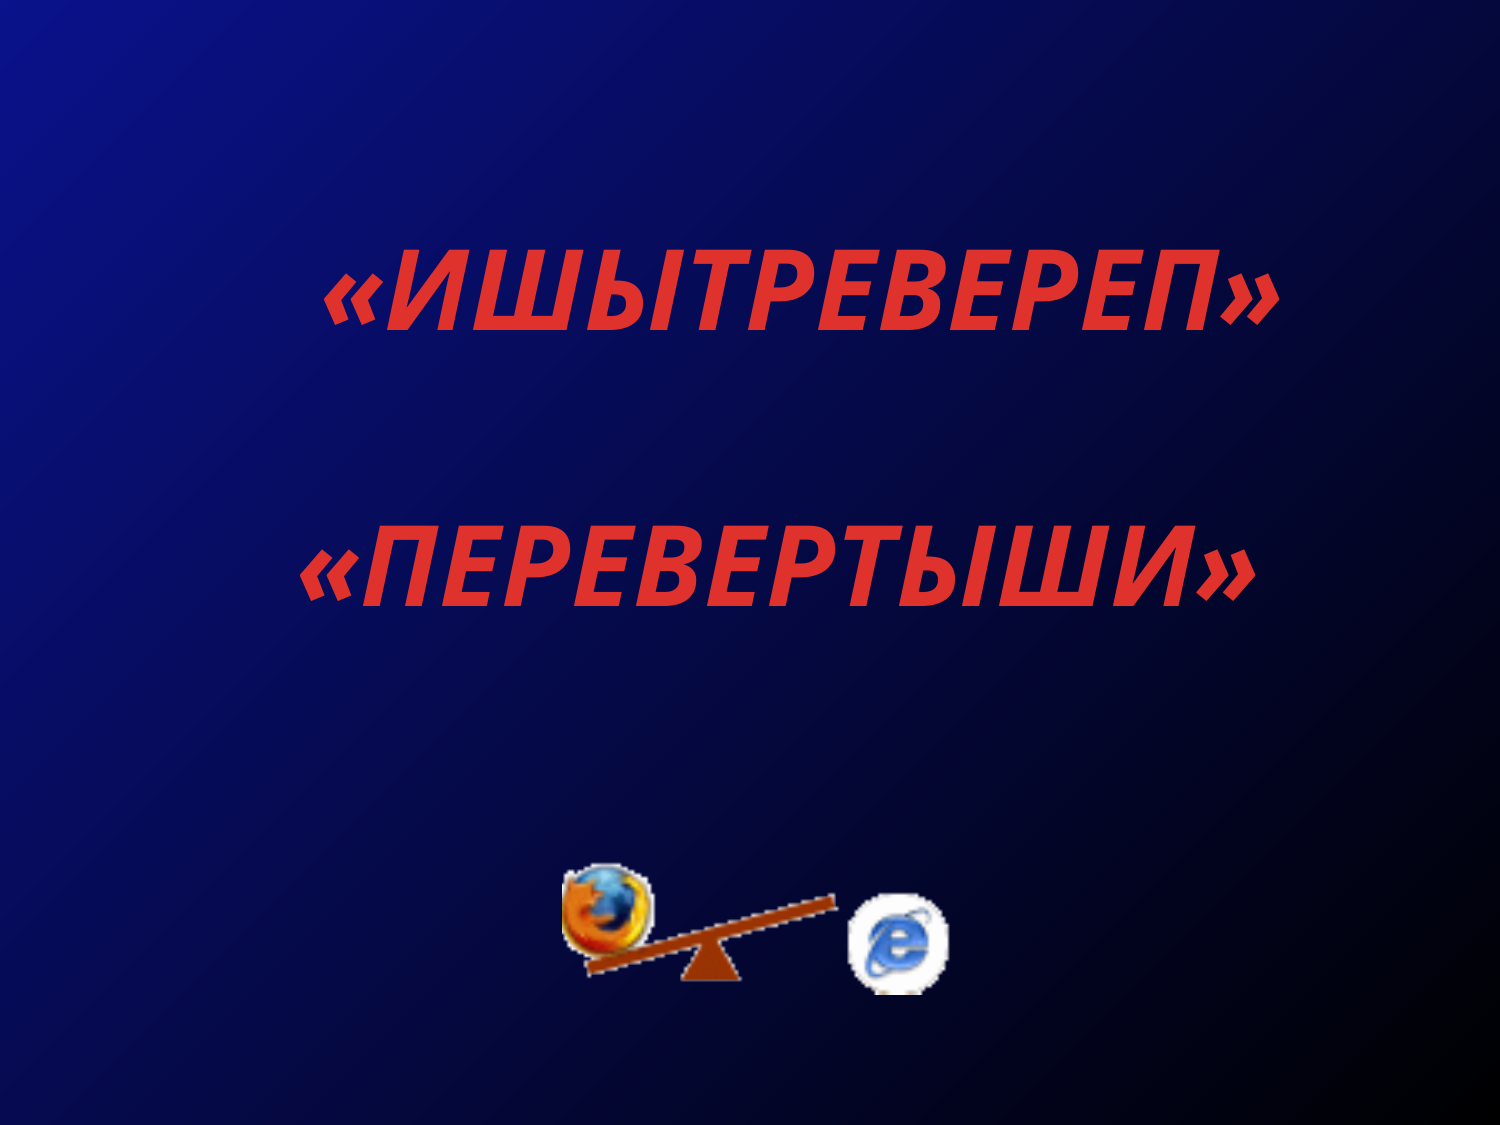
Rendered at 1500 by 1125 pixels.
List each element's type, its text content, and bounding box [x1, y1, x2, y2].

text_box «ИШЫТРЕВЕРЕП» [152, 210, 1454, 361]
picture [562, 737, 973, 996]
text_box «ПЕРЕВЕРТЫШИ» [281, 486, 1307, 637]
